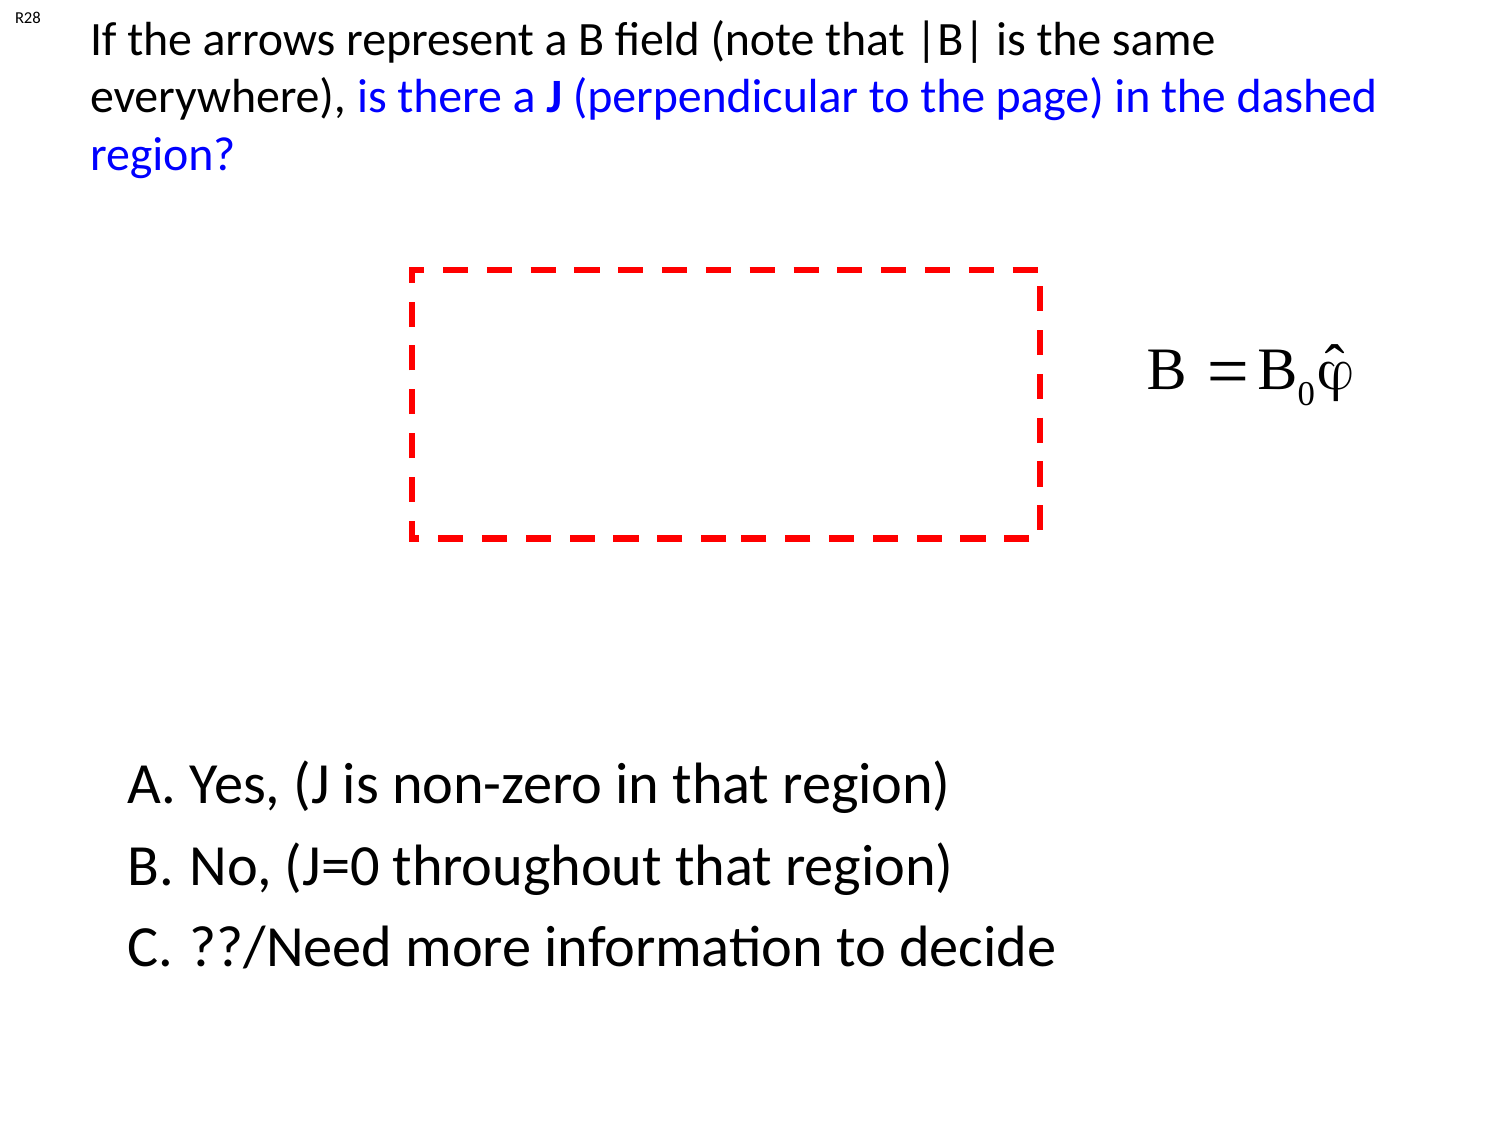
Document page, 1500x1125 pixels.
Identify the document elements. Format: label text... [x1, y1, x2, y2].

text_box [1137, 324, 1363, 421]
text_box R28 [0, 0, 56, 35]
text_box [269, 262, 1112, 733]
title If the arrows represent a B field (note that |B| is the same everywhere), is there a J (perpendicular to the page) in the dashed region? [75, 0, 1438, 188]
list Yes, (J is non-zero in that region) No, (J=0 throughout that region) ??/Need more information to decide [112, 737, 1388, 1025]
